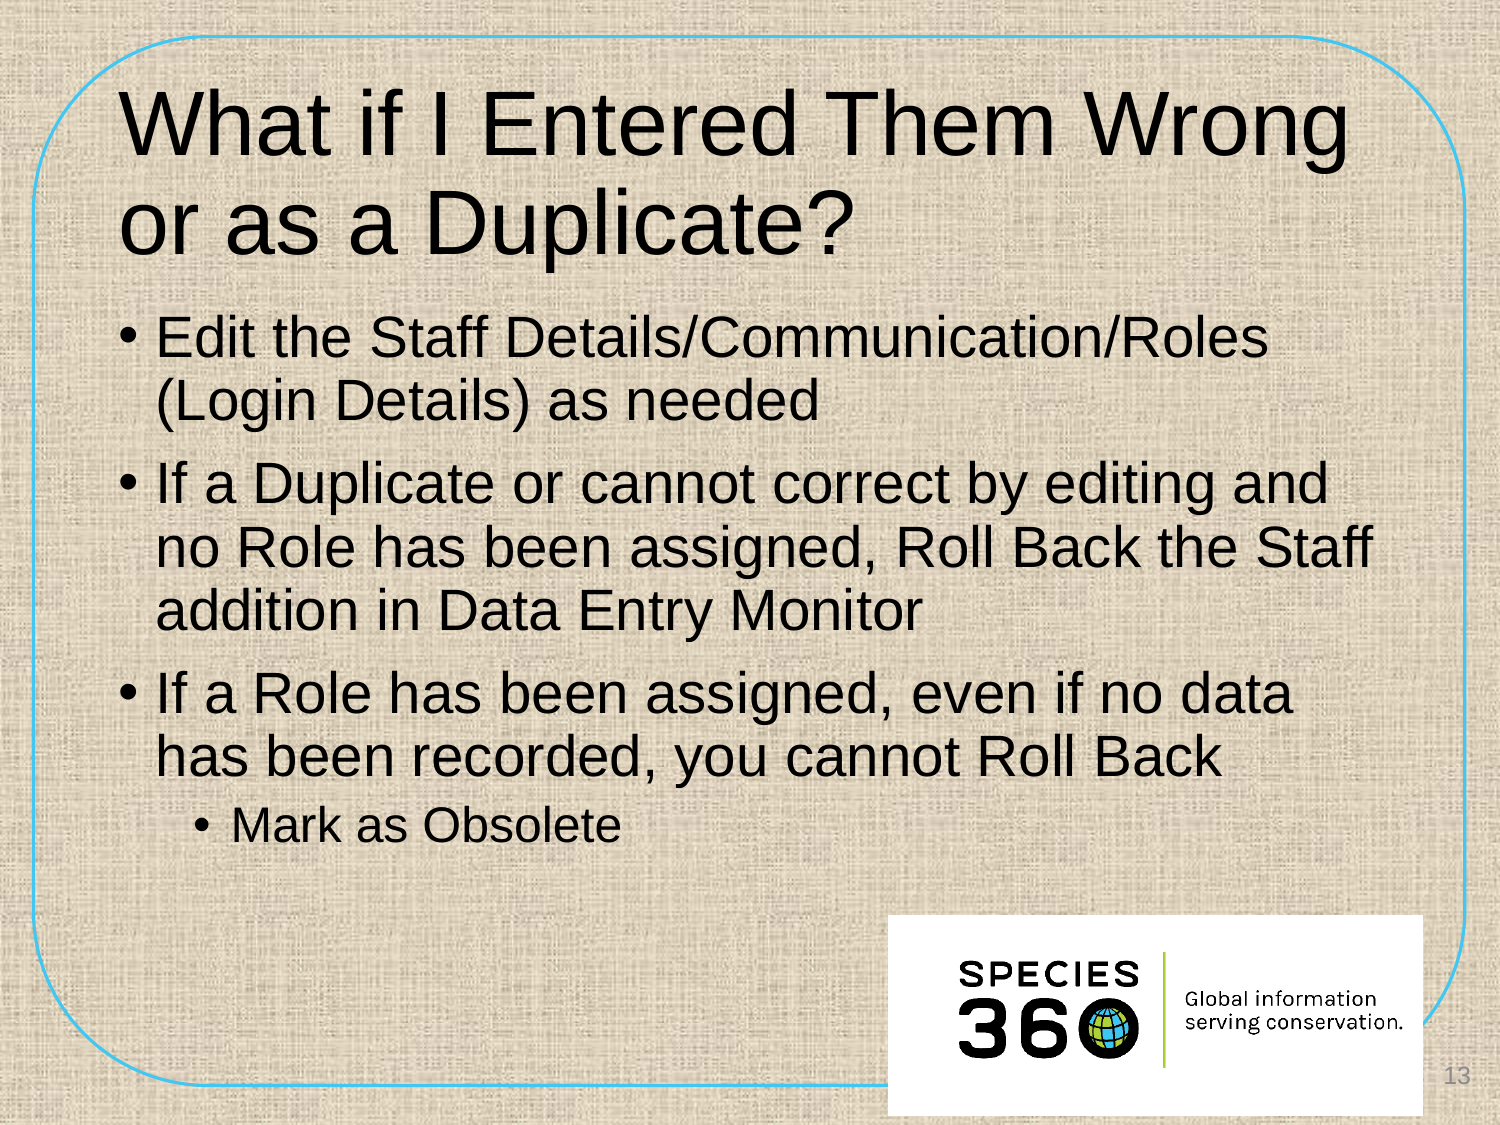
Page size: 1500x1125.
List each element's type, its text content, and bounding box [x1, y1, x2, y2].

slide_number 13 [1148, 1044, 1487, 1105]
title What if I Entered Them Wrong or as a Duplicate? [103, 66, 1397, 284]
list Edit the Staff Details/Communication/Roles (Login Details) as needed If a Duplicate or cannot correct by editing and no Role has been assigned, Roll Back the Staff addition in Data Entry Monitor If a Role has been assigned, even if no data has been recorded, you cannot Roll Back Mark as Obsolete [103, 299, 1397, 1014]
picture [0, 0, 1500, 1125]
